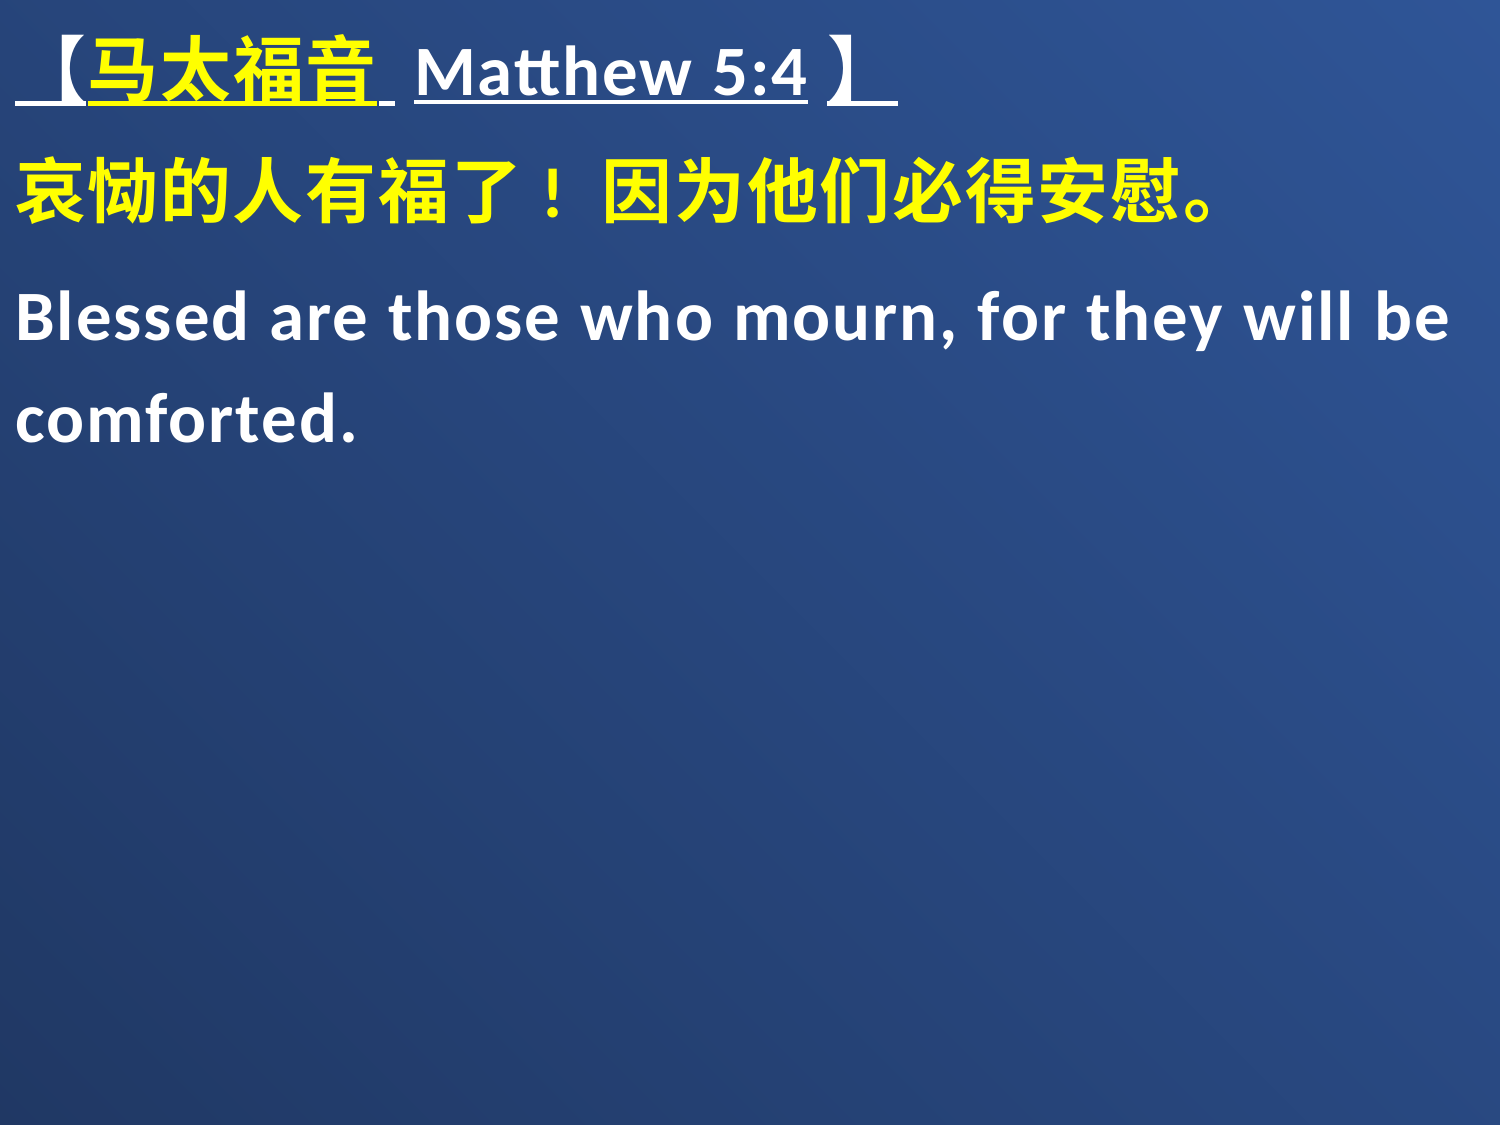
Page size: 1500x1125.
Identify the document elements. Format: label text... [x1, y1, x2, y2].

subtitle 【马太福音 Matthew 5:4】 哀恸的人有福了! 因为他们必得安慰。 Blessed are those who mourn, for they will be comforted. [0, 0, 1500, 1125]
